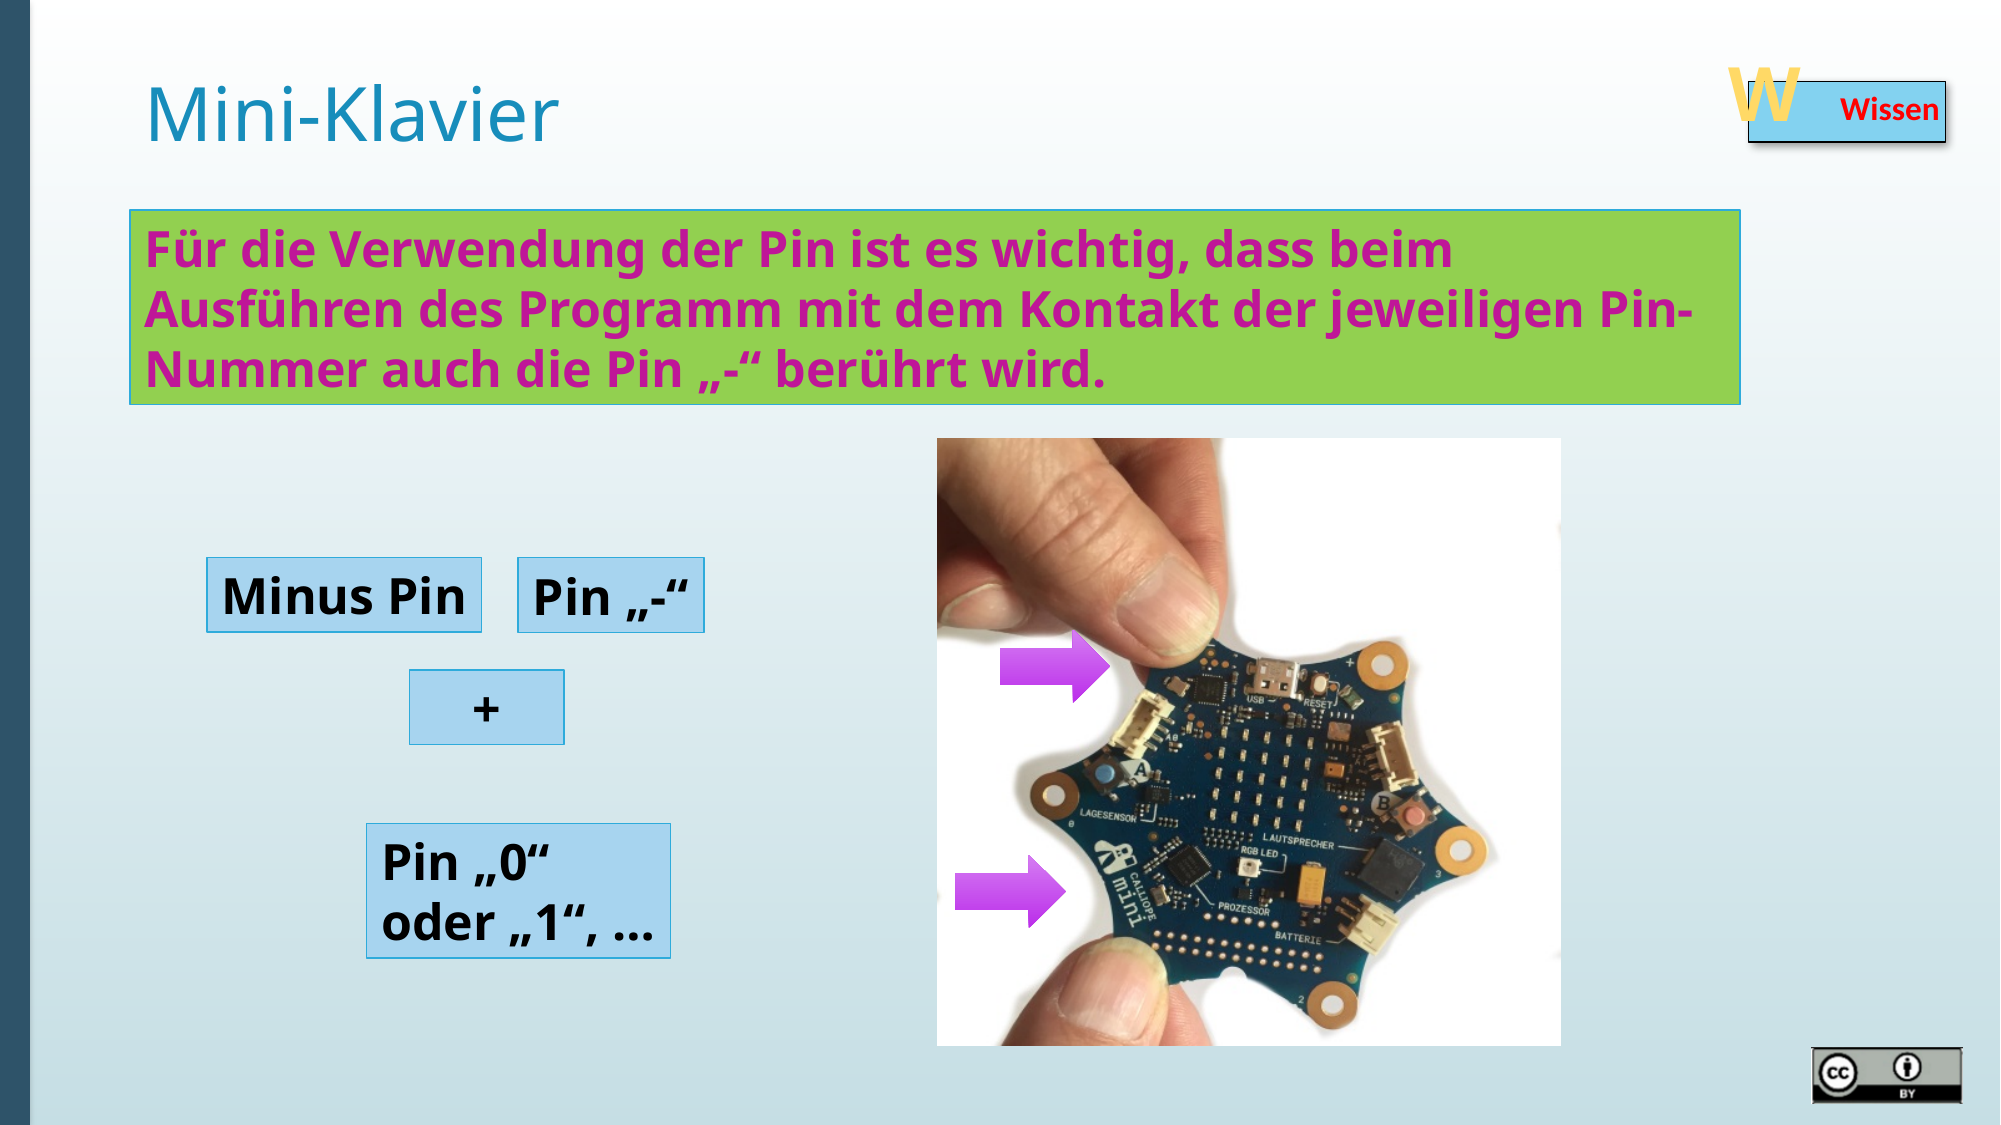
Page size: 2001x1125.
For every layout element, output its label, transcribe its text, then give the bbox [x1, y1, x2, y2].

text_box Für die Verwendung der Pin ist es wichtig, dass beim Ausführen des Programm mit dem Kontakt der jeweiligen Pin-Nummer auch die Pin „-“ berührt wird. [129, 209, 1741, 405]
text_box Pin „-“ [517, 557, 705, 633]
title Mini-Klavier [129, 59, 1592, 209]
text_box Minus Pin [206, 557, 482, 633]
picture [937, 438, 1561, 1047]
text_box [1711, 38, 1946, 145]
text_box Pin „0“ oder „1“, … [366, 823, 671, 959]
picture [1811, 1047, 1963, 1104]
text_box + [409, 669, 565, 745]
